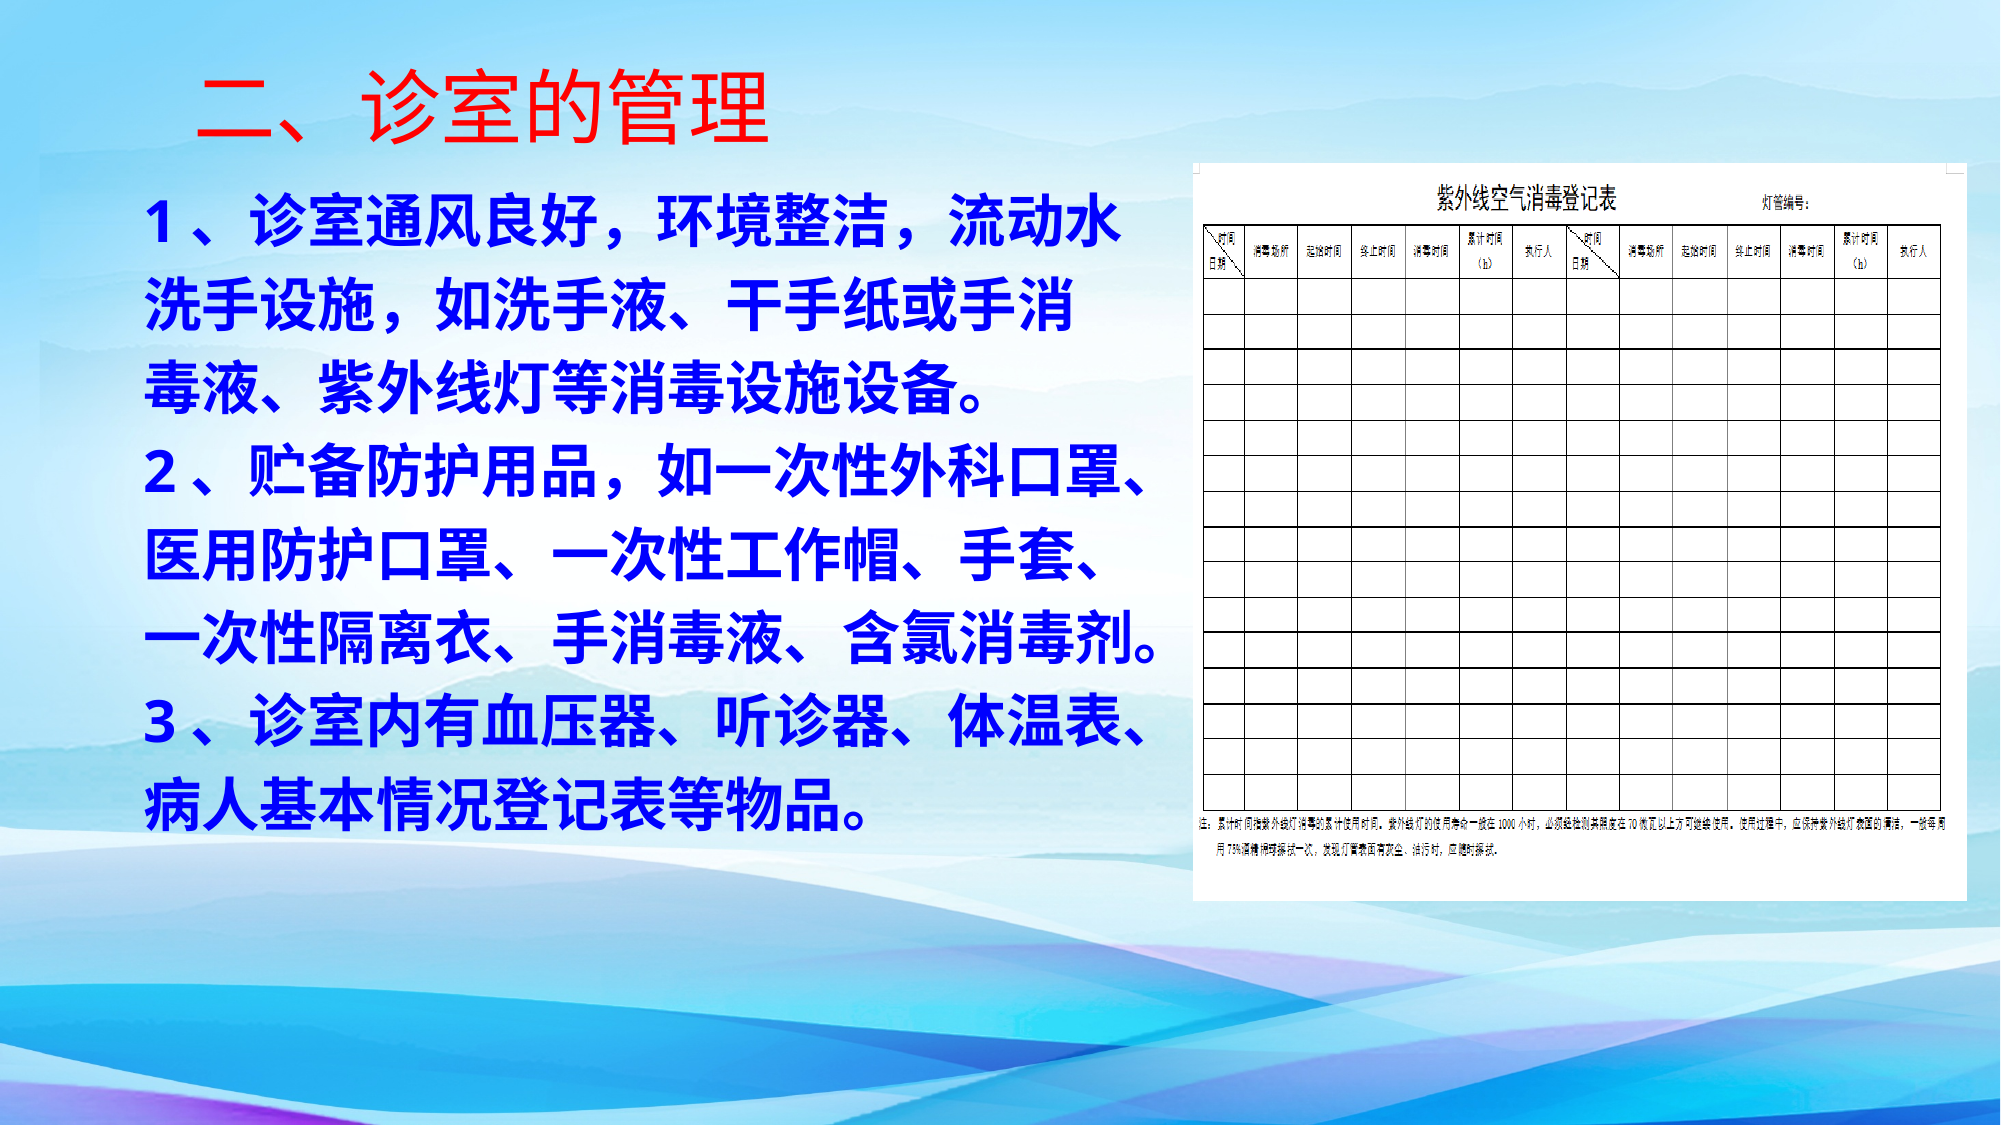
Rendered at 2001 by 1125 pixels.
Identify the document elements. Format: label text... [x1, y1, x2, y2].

list 1、诊室通风良好，环境整洁，流动水 洗手设施，如洗手液、干手纸或手消 毒液、紫外线灯等消毒设施设备。 2、贮备防护用品，如一次性外科口罩、 医用防护口罩、一次性工作帽、手套、 一次性隔离衣、手消毒液、含氯消毒剂。 3、诊室内有血压器、听诊器、体温表、 病人基本情况登记表等物品。 [128, 163, 1854, 1090]
picture [0, 0, 2001, 1125]
title 二、诊室的管理 [178, 59, 1904, 163]
picture [1508, 1092, 1519, 1096]
